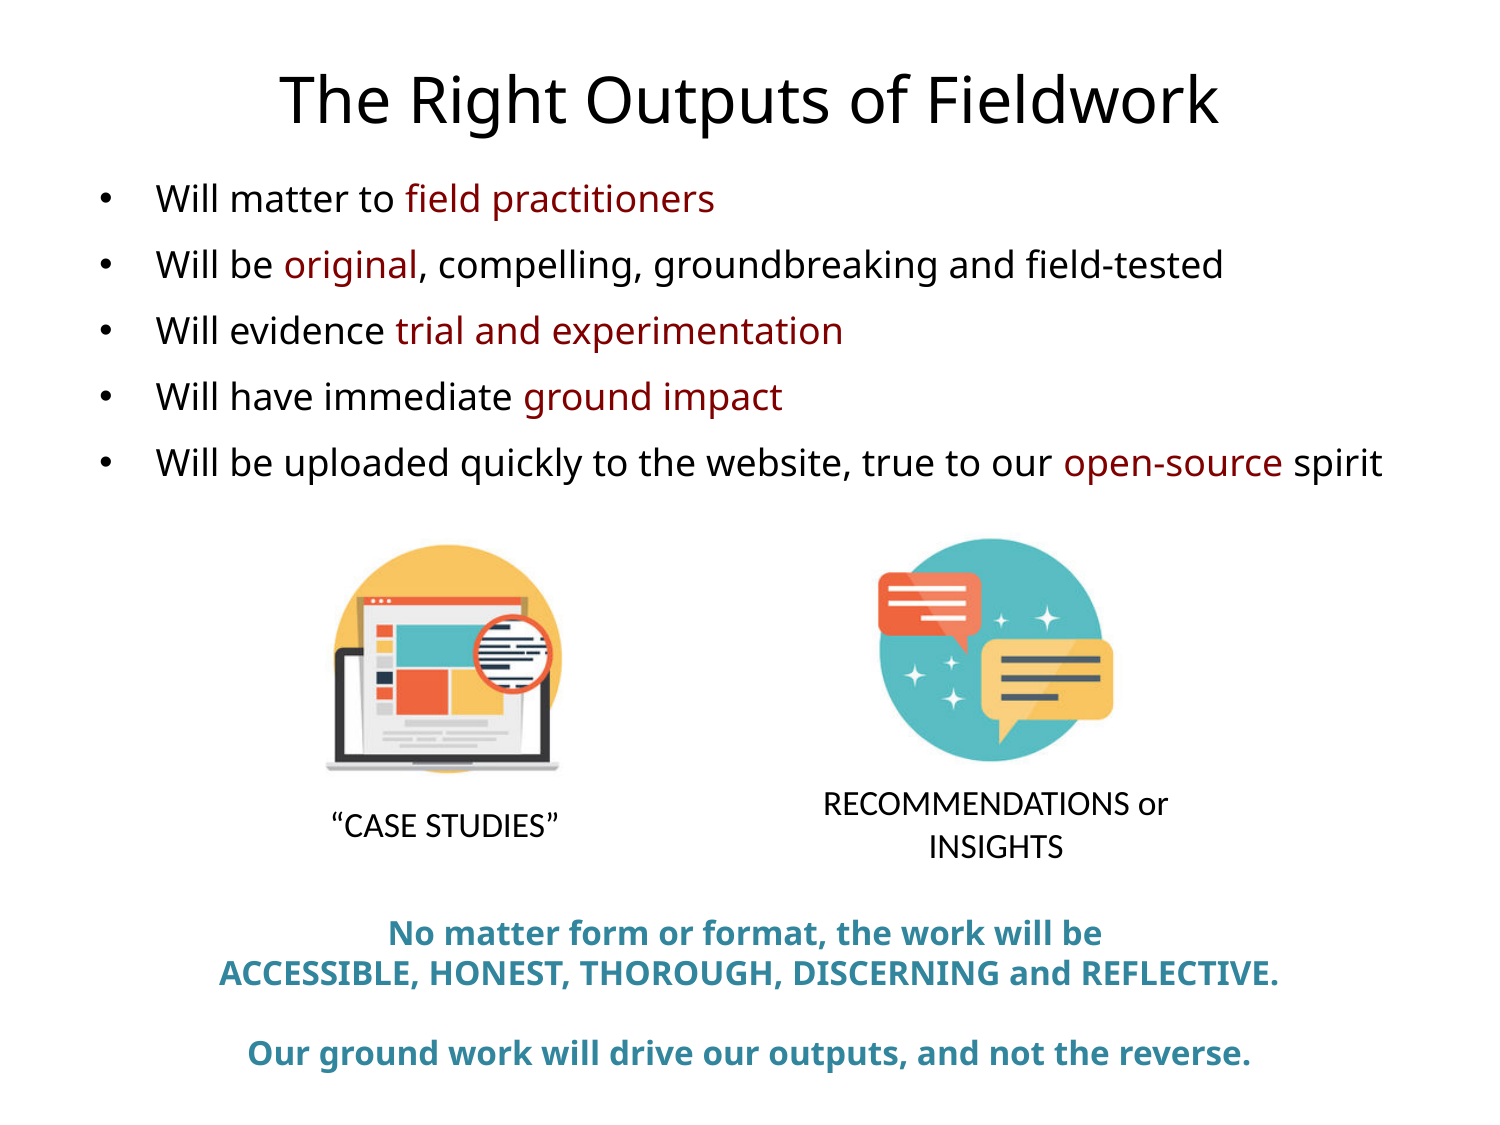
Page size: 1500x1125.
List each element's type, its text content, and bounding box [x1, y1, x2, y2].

text_box RECOMMENDATIONS or INSIGHTS [779, 765, 1213, 881]
text_box No matter form or format, the work will be ACCESSIBLE, HONEST, THOROUGH, DISCERNING and REFLECTIVE. Our ground work will drive our outputs, and not the reverse. [74, 967, 1425, 1097]
picture [854, 513, 1141, 789]
picture [316, 527, 575, 791]
title The Right Outputs of Fieldwork [75, 4, 1425, 153]
text_box “CASE STUDIES” [283, 765, 607, 881]
list Will matter to field practitioners Will be original, compelling, groundbreaking and field-tested Will evidence trial and experimentation Will have immediate ground impact Will be uploaded quickly to the website, true to our open-source spirit [75, 153, 1425, 926]
